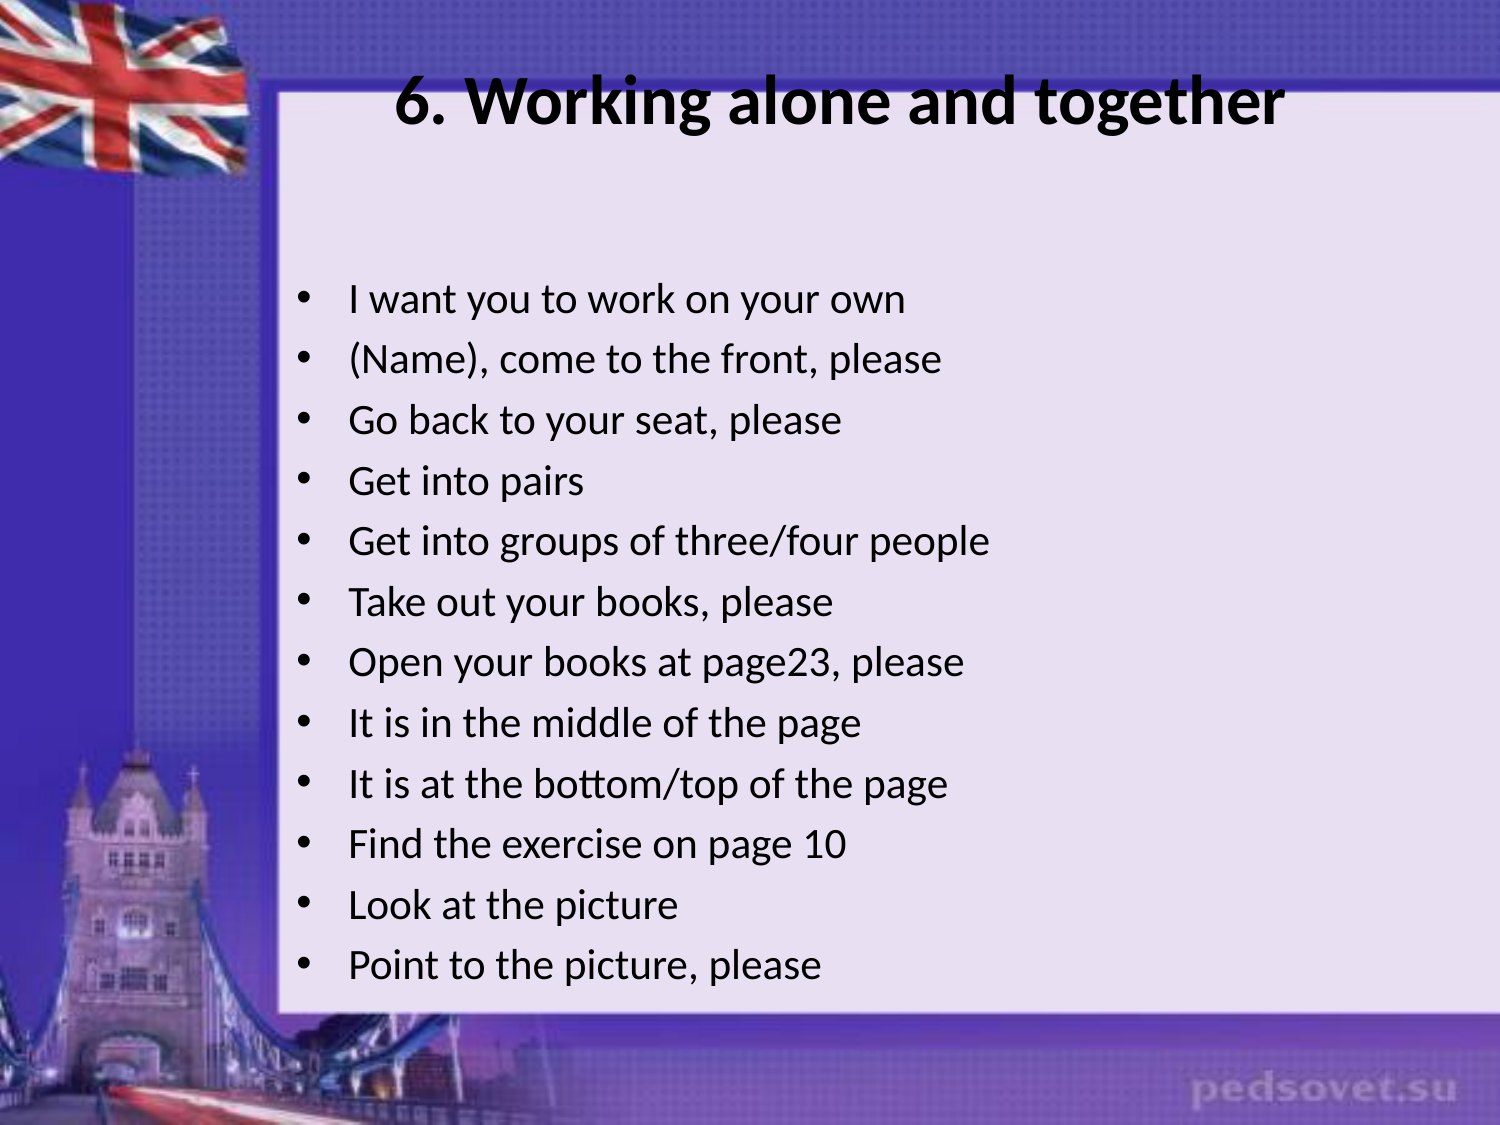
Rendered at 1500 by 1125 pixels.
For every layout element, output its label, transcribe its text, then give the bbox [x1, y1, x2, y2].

picture [0, 0, 1500, 1125]
title 6. Working alone and together [257, 45, 1425, 233]
list I want you to work on your own (Name), come to the front, please Go back to your seat, please Get into pairs Get into groups of three/four people Take out your books, please Open your books at page23, please It is in the middle of the page It is at the bottom/top of the page Find the exercise on page 10 Look at the picture Point to the picture, please [281, 262, 1425, 1005]
